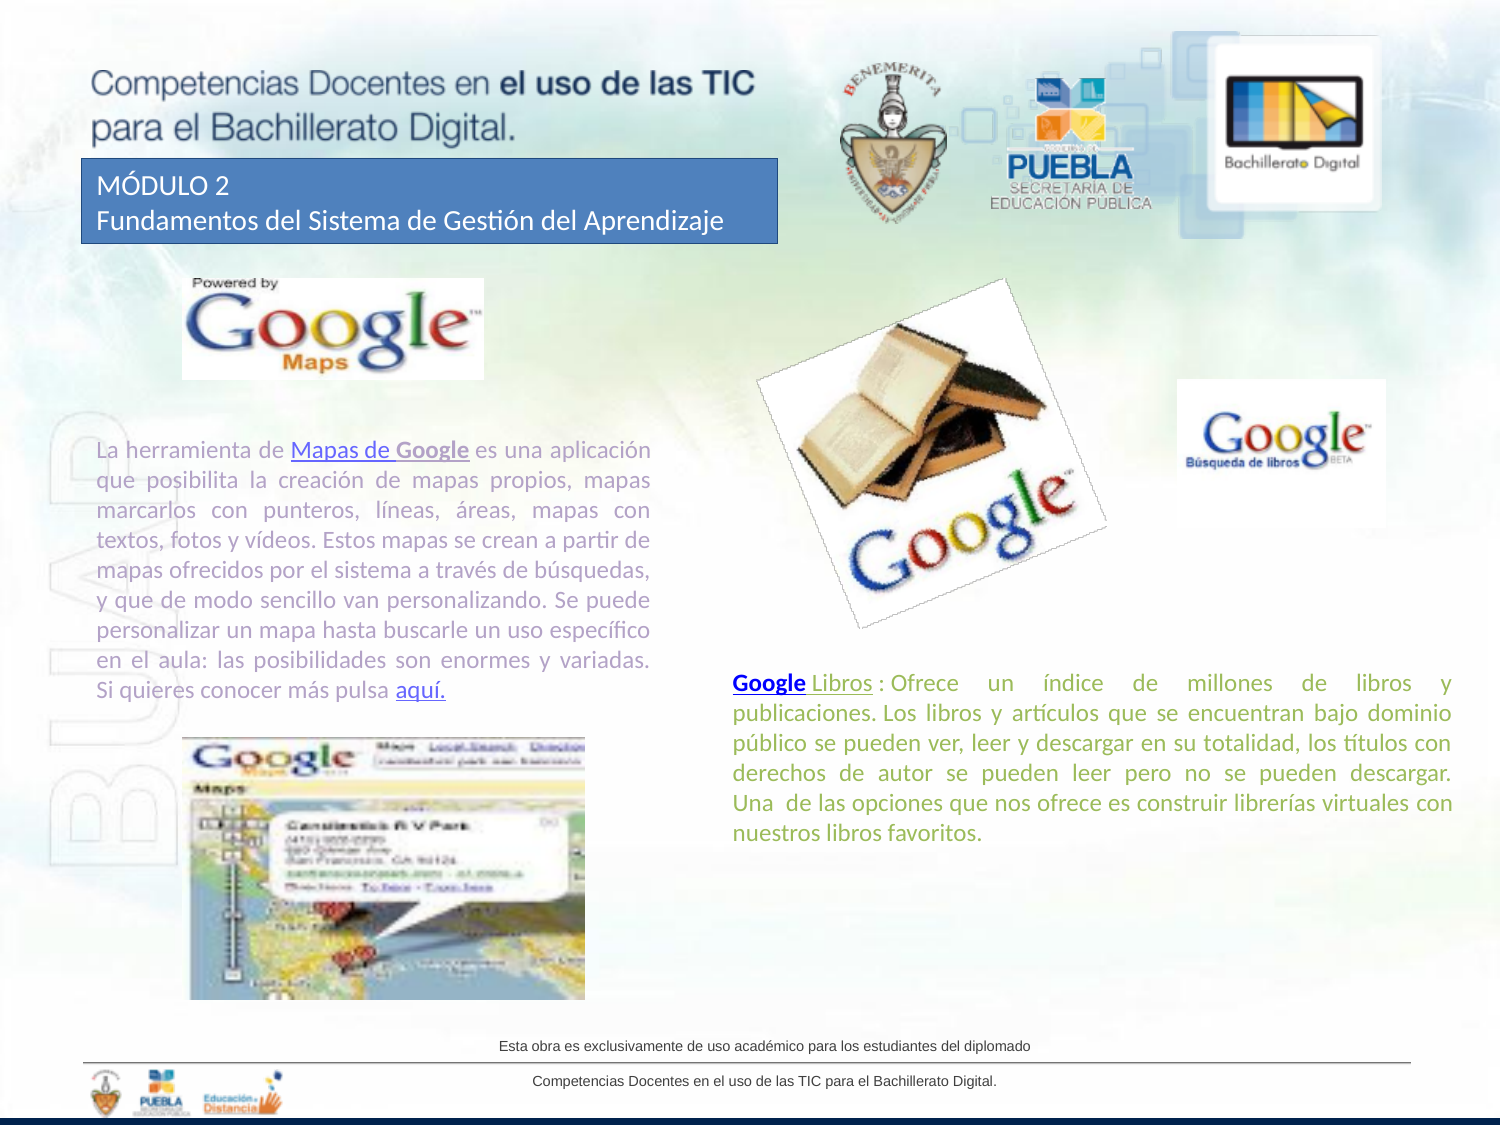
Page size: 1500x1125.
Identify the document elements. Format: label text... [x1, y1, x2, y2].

picture [0, 0, 1500, 1118]
text_box MÓDULO 2 Fundamentos del Sistema de Gestión del Aprendizaje [81, 158, 778, 244]
text_box La herramienta de Mapas de Google es una aplicación que posibilita la creación de mapas propios, mapas marcarlos con punteros, líneas, áreas, mapas con textos, fotos y vídeos. Estos mapas se crean a partir de mapas ofrecidos por el sistema a través de búsquedas, y que de modo sencillo van personalizando. Se puede personalizar un mapa hasta buscarle un uso específico en el aula: las posibilidades son enormes y variadas. Si quieres conocer más pulsa aquí. [81, 426, 667, 711]
text_box Google Libros : Ofrece un índice de millones de libros y publicaciones. Los libros y artículos que se encuentran bajo dominio público se pueden ver, leer y descargar en su totalidad, los títulos con derechos de autor se pueden leer pero no se pueden descargar. Una de las opciones que nos ofrece es construir librerías virtuales con nuestros libros favoritos. [717, 659, 1468, 854]
